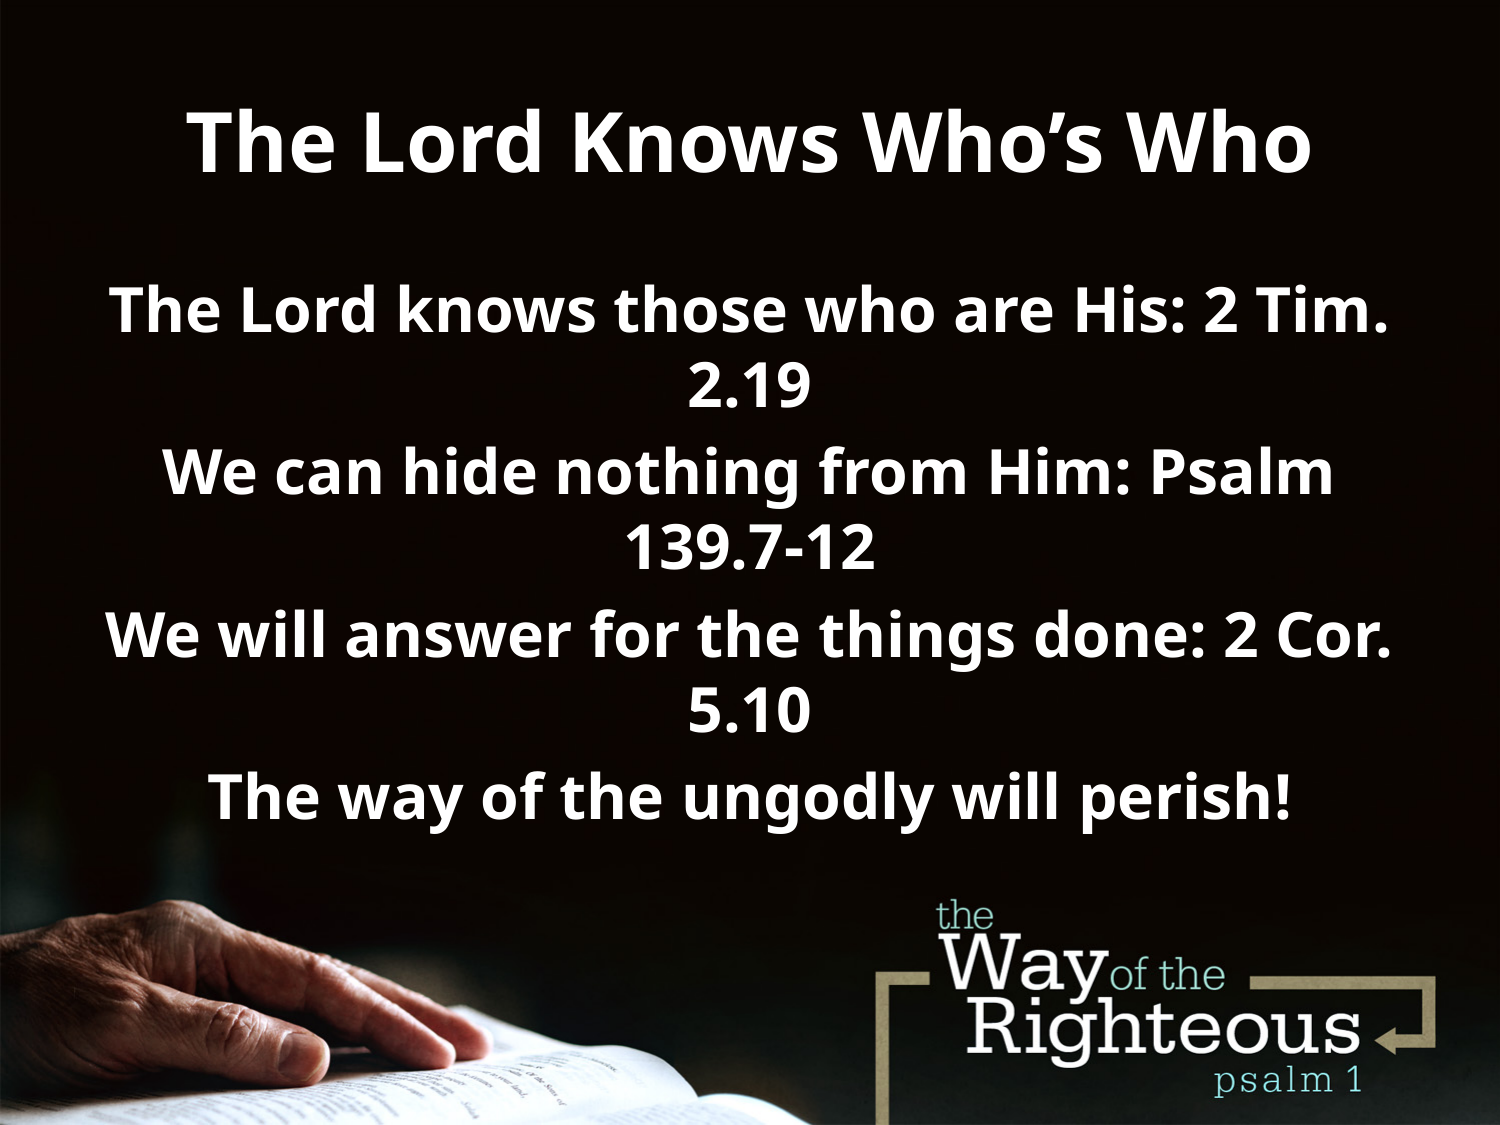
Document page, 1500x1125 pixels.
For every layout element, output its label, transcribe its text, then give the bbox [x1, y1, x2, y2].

title The Lord Knows Who’s Who [75, 45, 1425, 233]
list The Lord knows those who are His: 2 Tim. 2.19 We can hide nothing from Him: Psalm 139.7-12 We will answer for the things done: 2 Cor. 5.10 The way of the ungodly will perish! [75, 262, 1425, 1005]
picture [0, 0, 1500, 1125]
